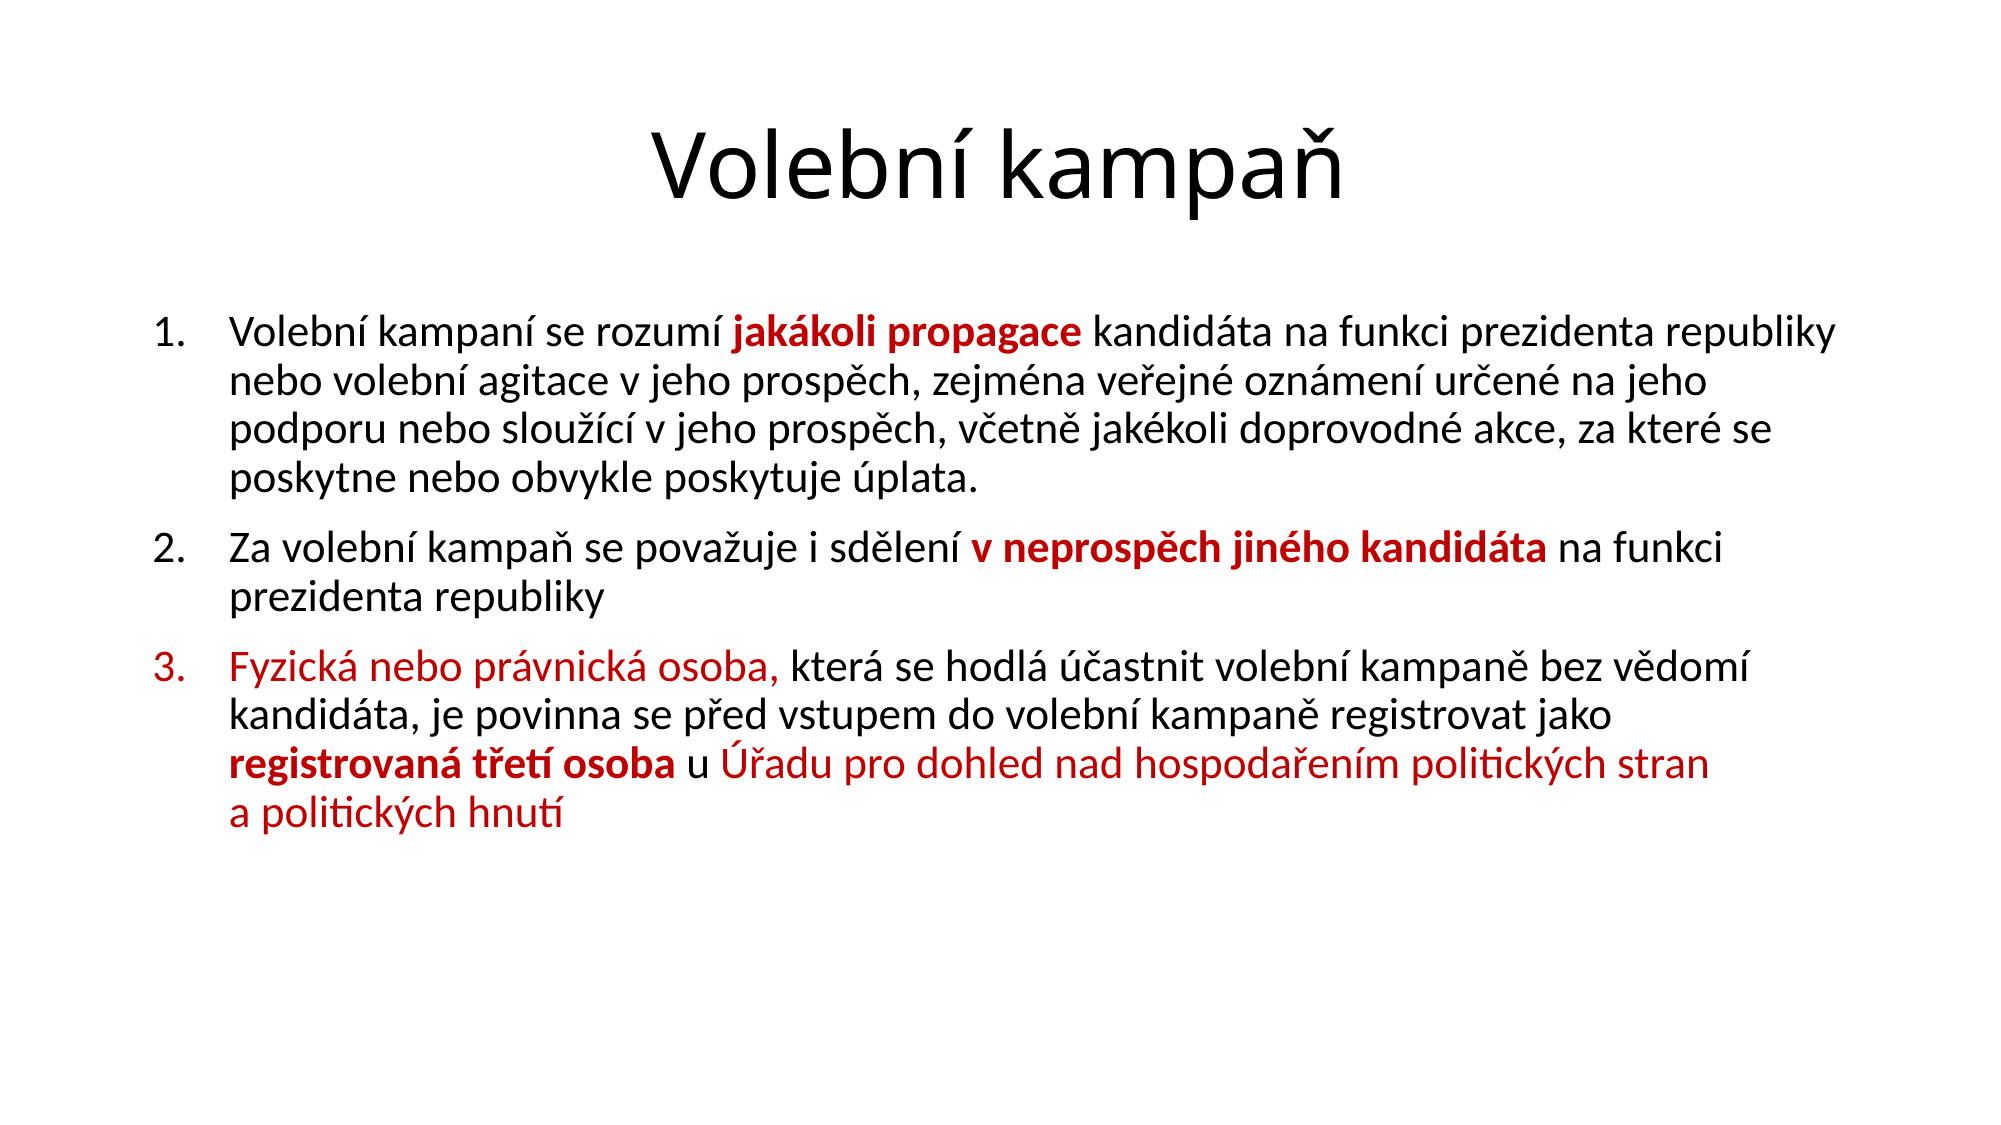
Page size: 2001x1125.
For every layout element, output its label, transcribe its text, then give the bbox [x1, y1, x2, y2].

list Volební kampaní se rozumí jakákoli propagace kandidáta na funkci prezidenta republiky nebo volební agitace v jeho prospěch, zejména veřejné oznámení určené na jeho podporu nebo sloužící v jeho prospěch, včetně jakékoli doprovodné akce, za které se poskytne nebo obvykle poskytuje úplata. Za volební kampaň se považuje i sdělení v neprospěch jiného kandidáta na funkci prezidenta republiky Fyzická nebo právnická osoba, která se hodlá účastnit volební kampaně bez vědomí kandidáta, je povinna se před vstupem do volební kampaně registrovat jako registrovaná třetí osoba u Úřadu pro dohled nad hospodařením politických stran a politických hnutí [137, 299, 1863, 1014]
title Volební kampaň [137, 59, 1863, 278]
